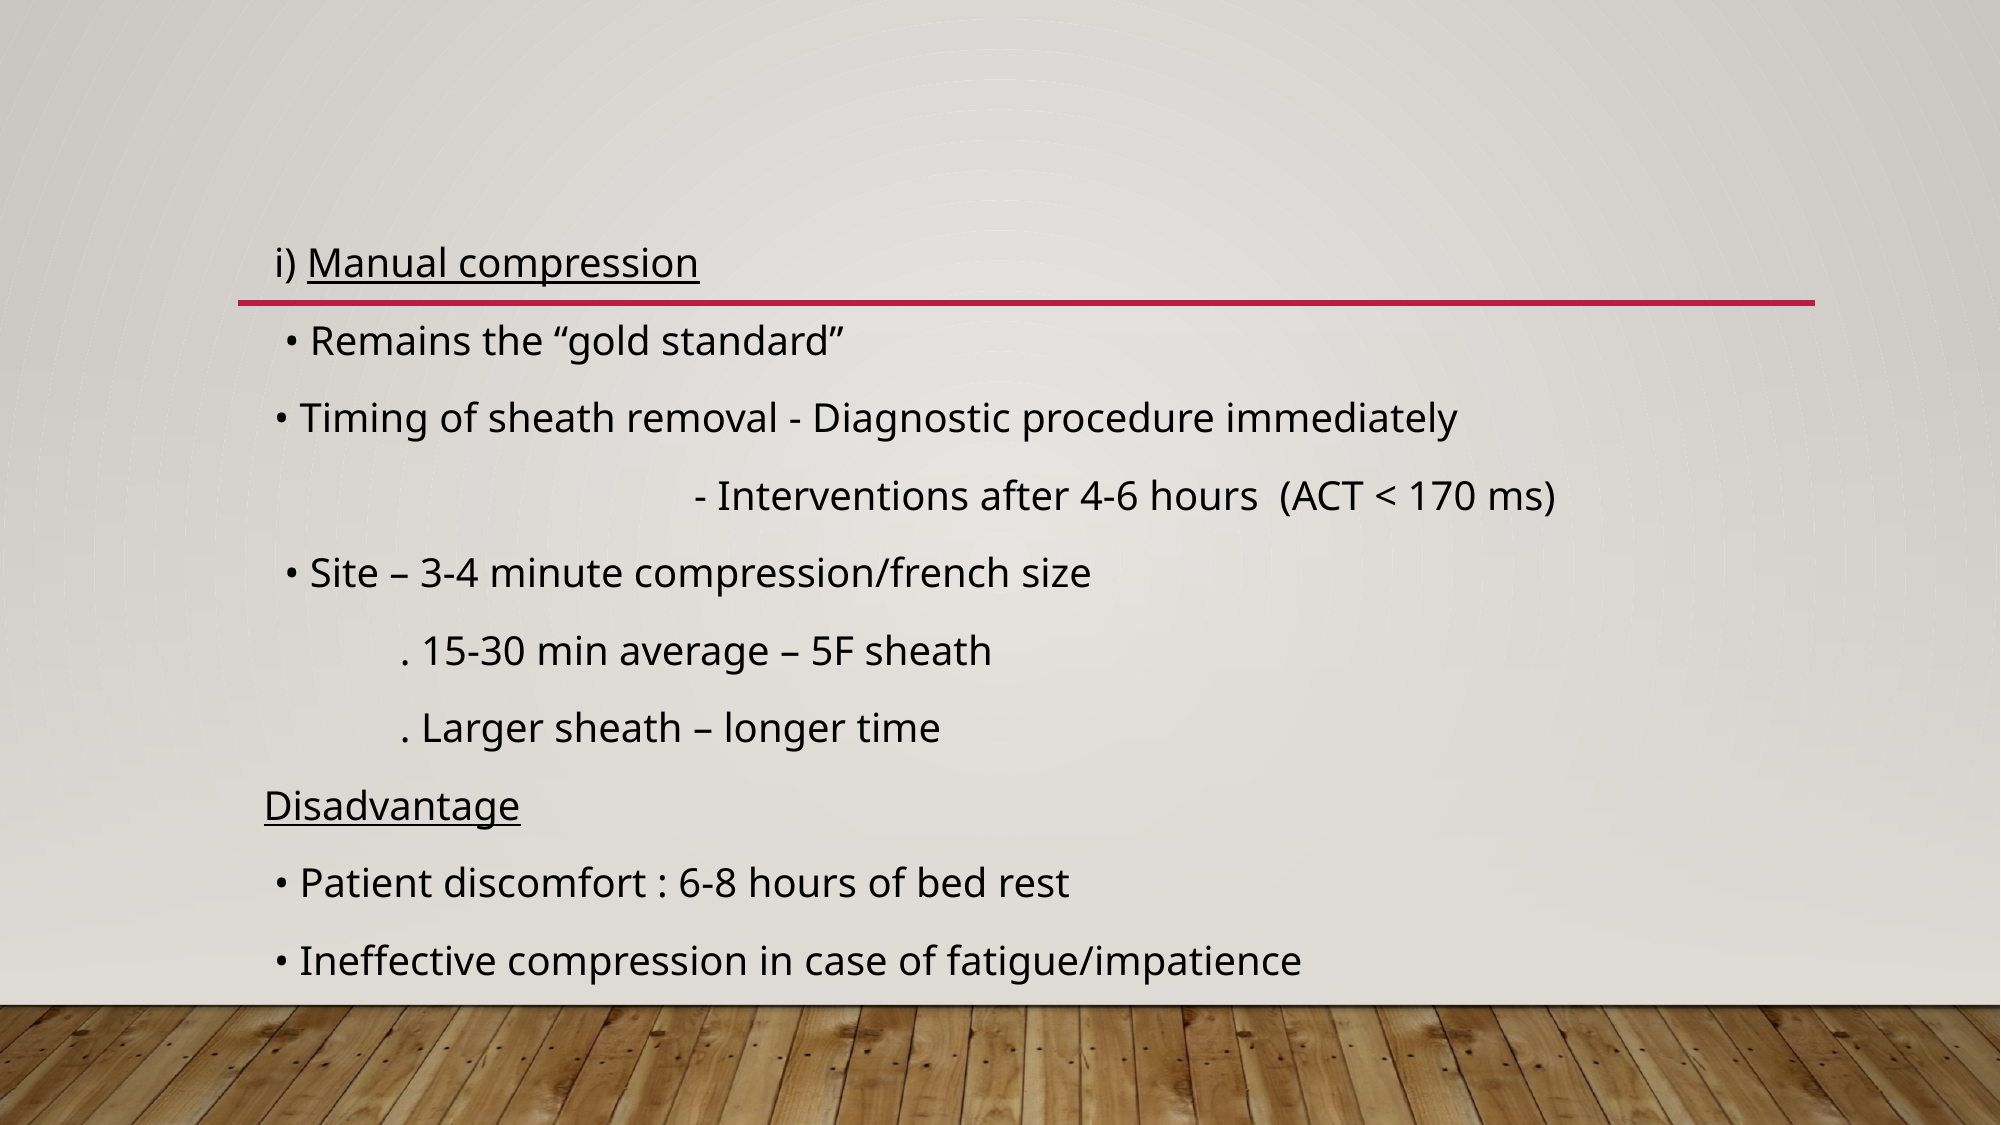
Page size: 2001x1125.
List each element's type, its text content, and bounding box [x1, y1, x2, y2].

list i) Manual compression • Remains the “gold standard” • Timing of sheath removal - Diagnostic procedure immediately - Interventions after 4-6 hours (ACT < 170 ms) • Site – 3-4 minute compression/french size . 15-30 min average – 5F sheath . Larger sheath – longer time Disadvantage • Patient discomfort : 6-8 hours of bed rest • Ineffective compression in case of fatigue/impatience [238, 220, 1932, 993]
picture [0, 1005, 2000, 1125]
